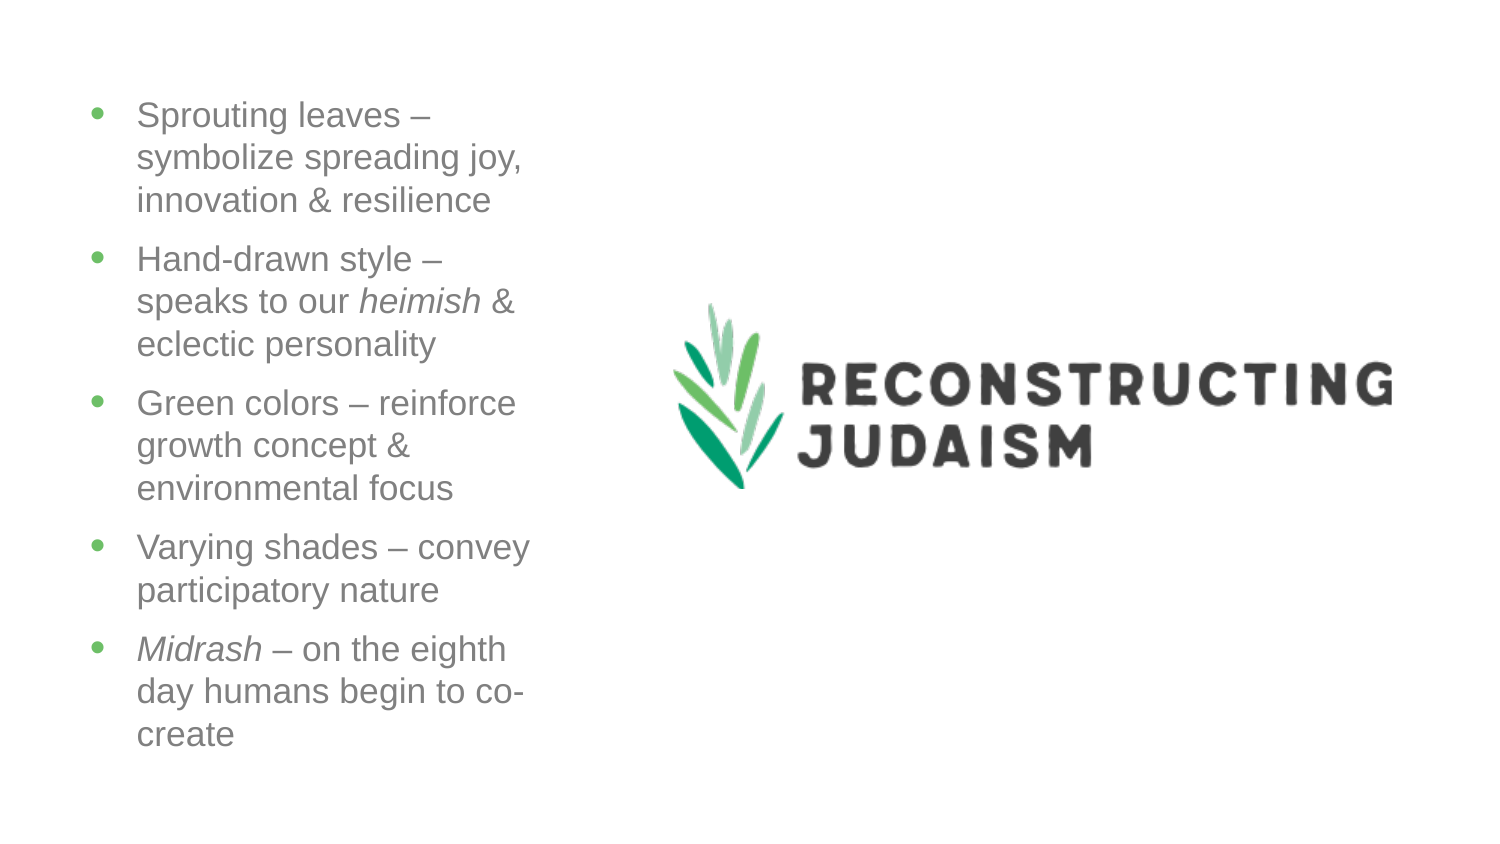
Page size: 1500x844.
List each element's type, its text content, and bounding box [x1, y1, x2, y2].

text_box Sprouting leaves – symbolize spreading joy, innovation & resilience Hand-drawn style – speaks to our heimish & eclectic personality Green colors – reinforce growth concept & environmental focus Varying shades – convey participatory nature Midrash – on the eighth day humans begin to co-create [75, 84, 560, 801]
picture [673, 302, 1392, 490]
